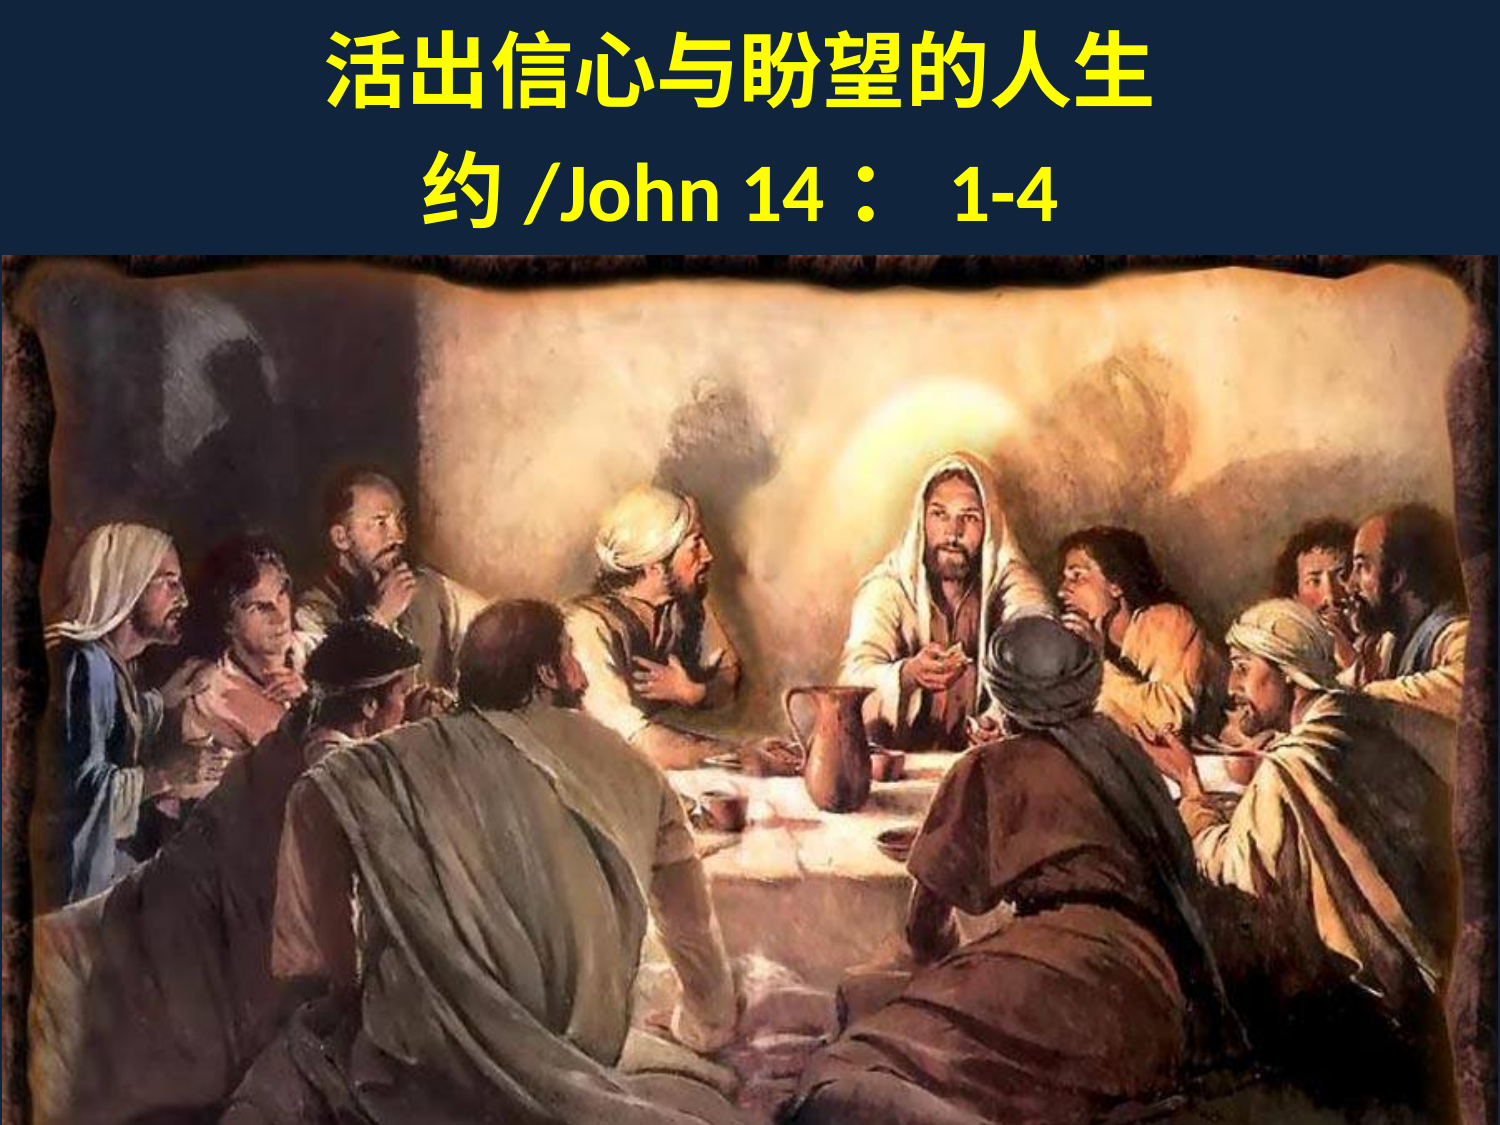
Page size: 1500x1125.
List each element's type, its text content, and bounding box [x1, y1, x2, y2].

title 活出信心与盼望的人生 约/John 14：1-4 [0, 0, 1498, 255]
picture [2, 255, 1498, 1125]
